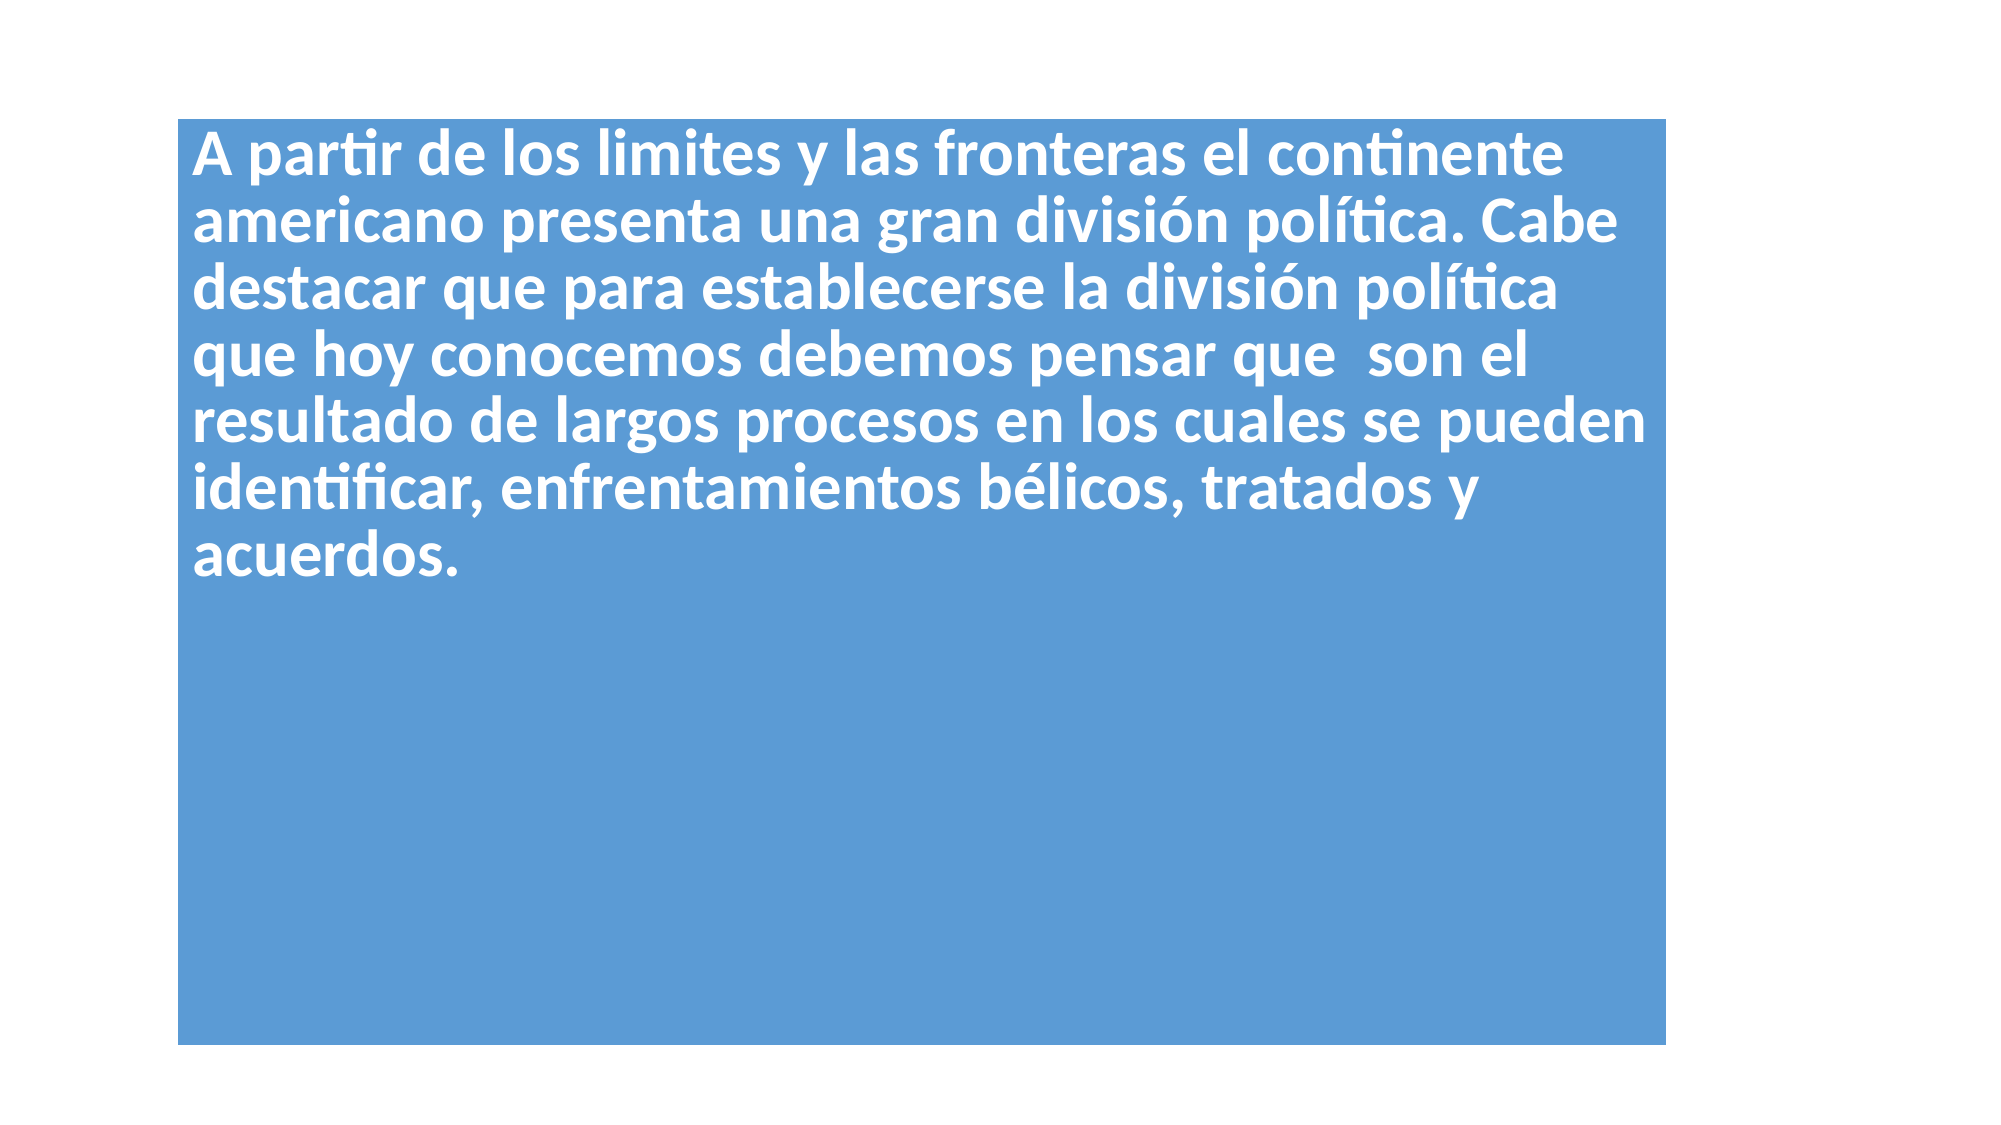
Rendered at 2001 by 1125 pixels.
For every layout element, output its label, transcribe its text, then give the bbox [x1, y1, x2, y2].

table_header A partir de los limites y las fronteras el continente americano presenta una gran división política. Cabe destacar que para establecerse la división política que hoy conocemos debemos pensar que son el resultado de largos procesos en los cuales se pueden identificar, enfrentamientos bélicos, tratados y acuerdos. [178, 119, 1666, 1045]
